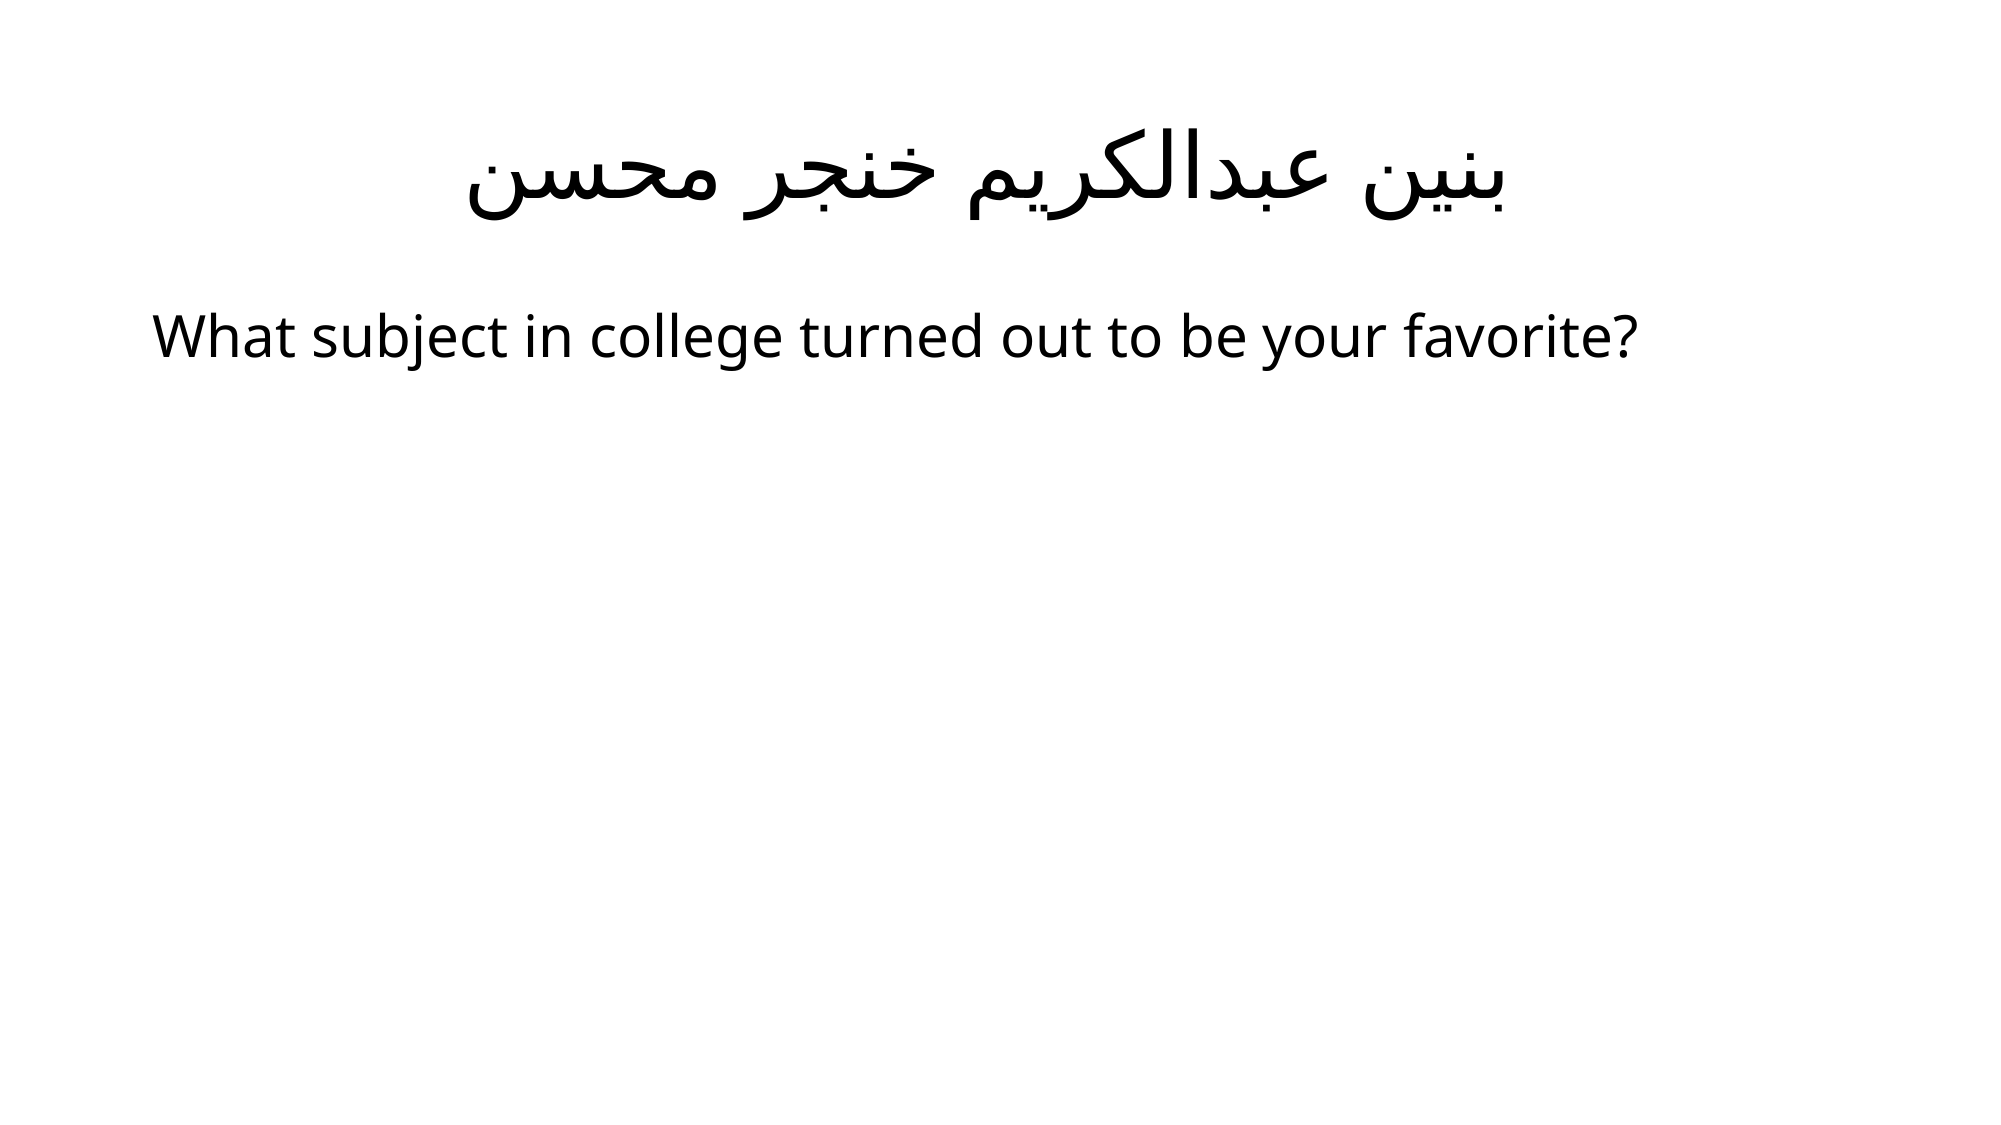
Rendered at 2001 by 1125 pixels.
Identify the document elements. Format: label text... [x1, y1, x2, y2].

title بنين عبدالكريم خنجر محسن [137, 59, 1863, 278]
list What subject in college turned out to be your favorite? [137, 299, 1863, 1014]
